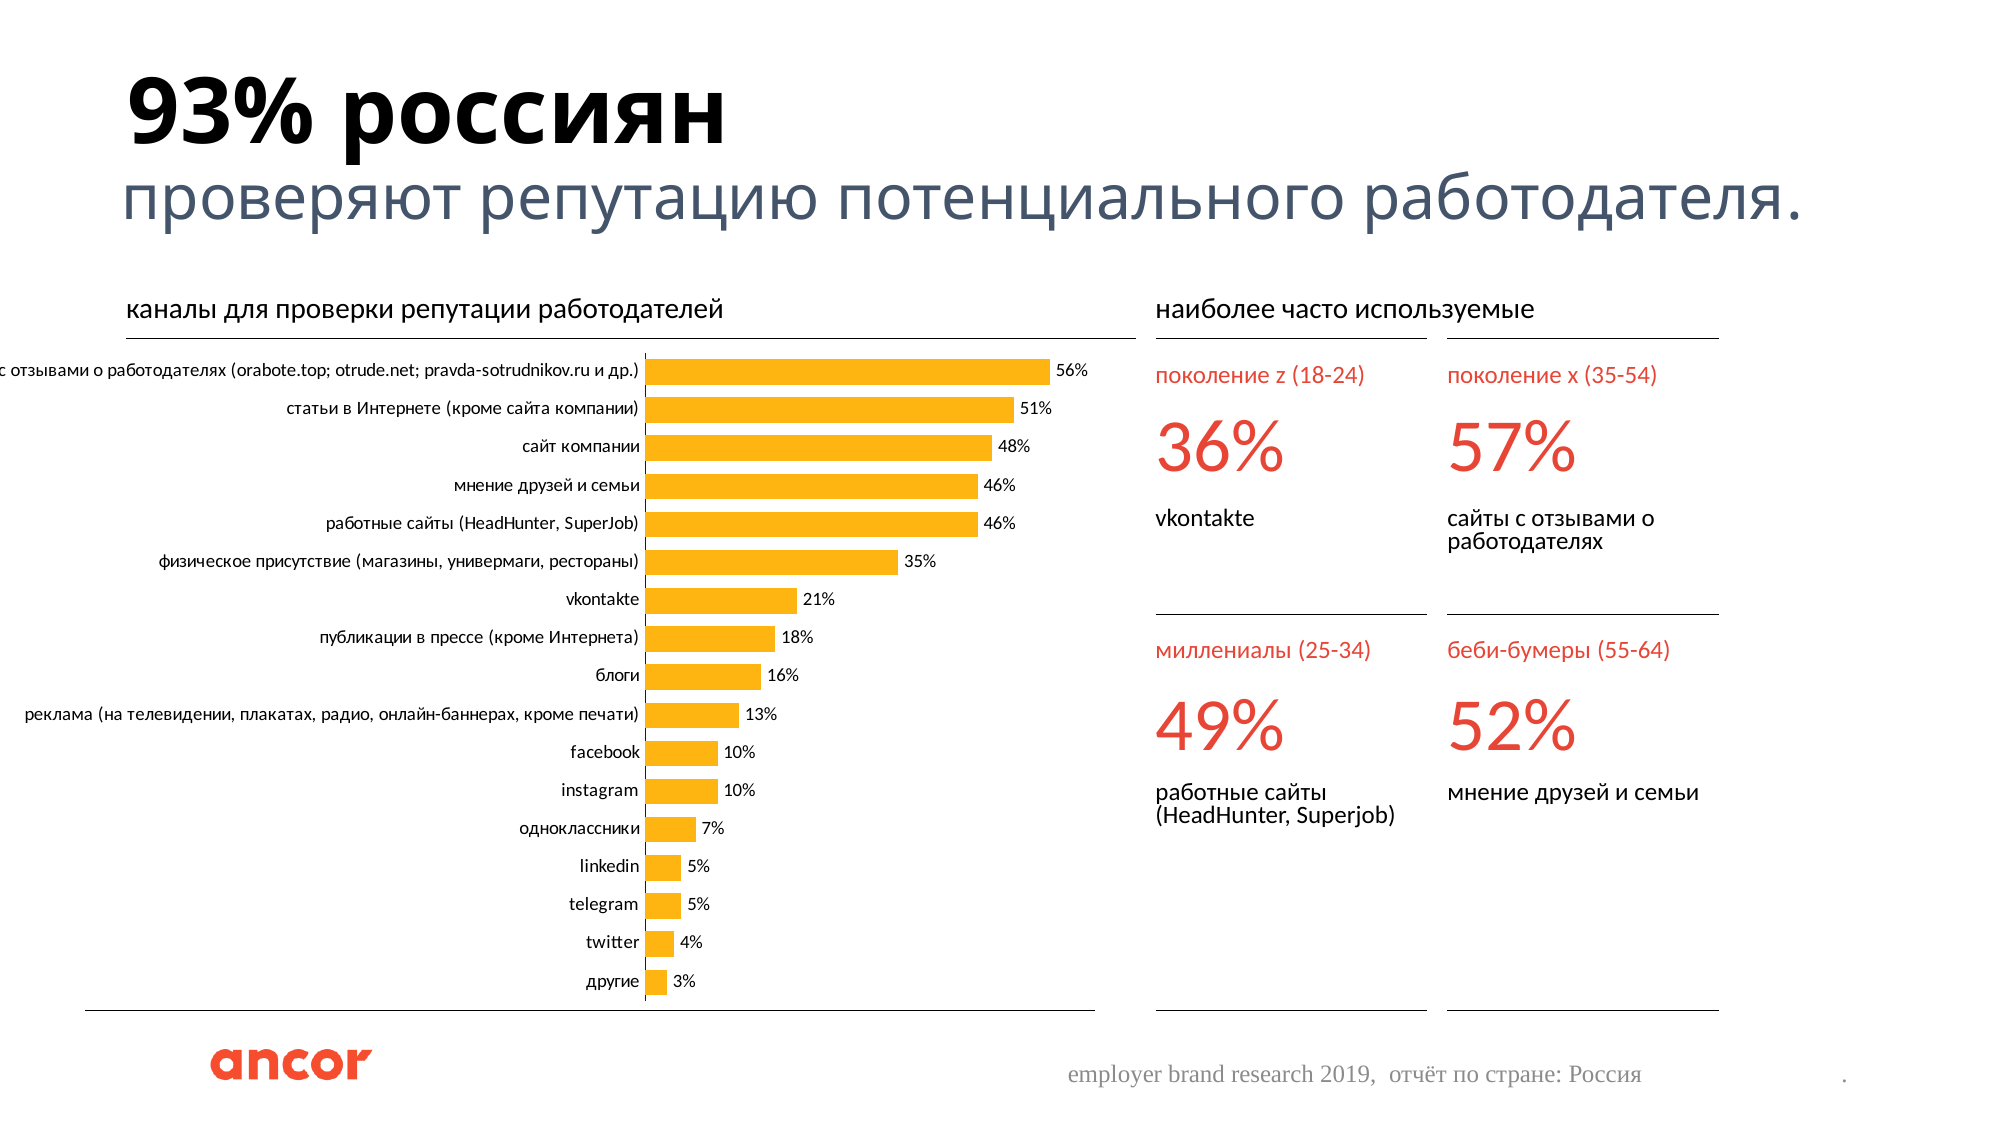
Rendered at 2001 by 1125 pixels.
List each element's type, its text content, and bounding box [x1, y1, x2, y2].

text_box беби-бумеры (55-64) [1447, 633, 1719, 664]
text_box vkontakte [1155, 508, 1428, 532]
text_box проверяют репутацию потенциального работодателя. [121, 156, 1872, 243]
footer employer brand research 2019, отчёт по стране: Россия [885, 1042, 1825, 1103]
text_box 49% [1155, 675, 1428, 766]
text_box поколение x (35-54) [1447, 358, 1719, 389]
text_box 57% [1447, 396, 1719, 487]
text_box поколение z (18-24) [1155, 358, 1428, 389]
text_box 52% [1447, 675, 1719, 766]
picture [202, 1042, 378, 1088]
text_box наиболее часто используемые [1155, 288, 1723, 324]
text_box миллениалы (25-34) [1155, 633, 1428, 664]
text_box работные сайты (HeadHunter, Superjob) [1155, 782, 1428, 829]
slide_number . [1825, 1042, 1863, 1103]
text_box мнение друзей и семьи [1447, 782, 1719, 806]
text_box 36% [1155, 396, 1428, 487]
text_box сайты с отзывами о работодателях [1447, 508, 1719, 555]
chart [0, 252, 1134, 1016]
title 93% россиян [112, 59, 1863, 278]
